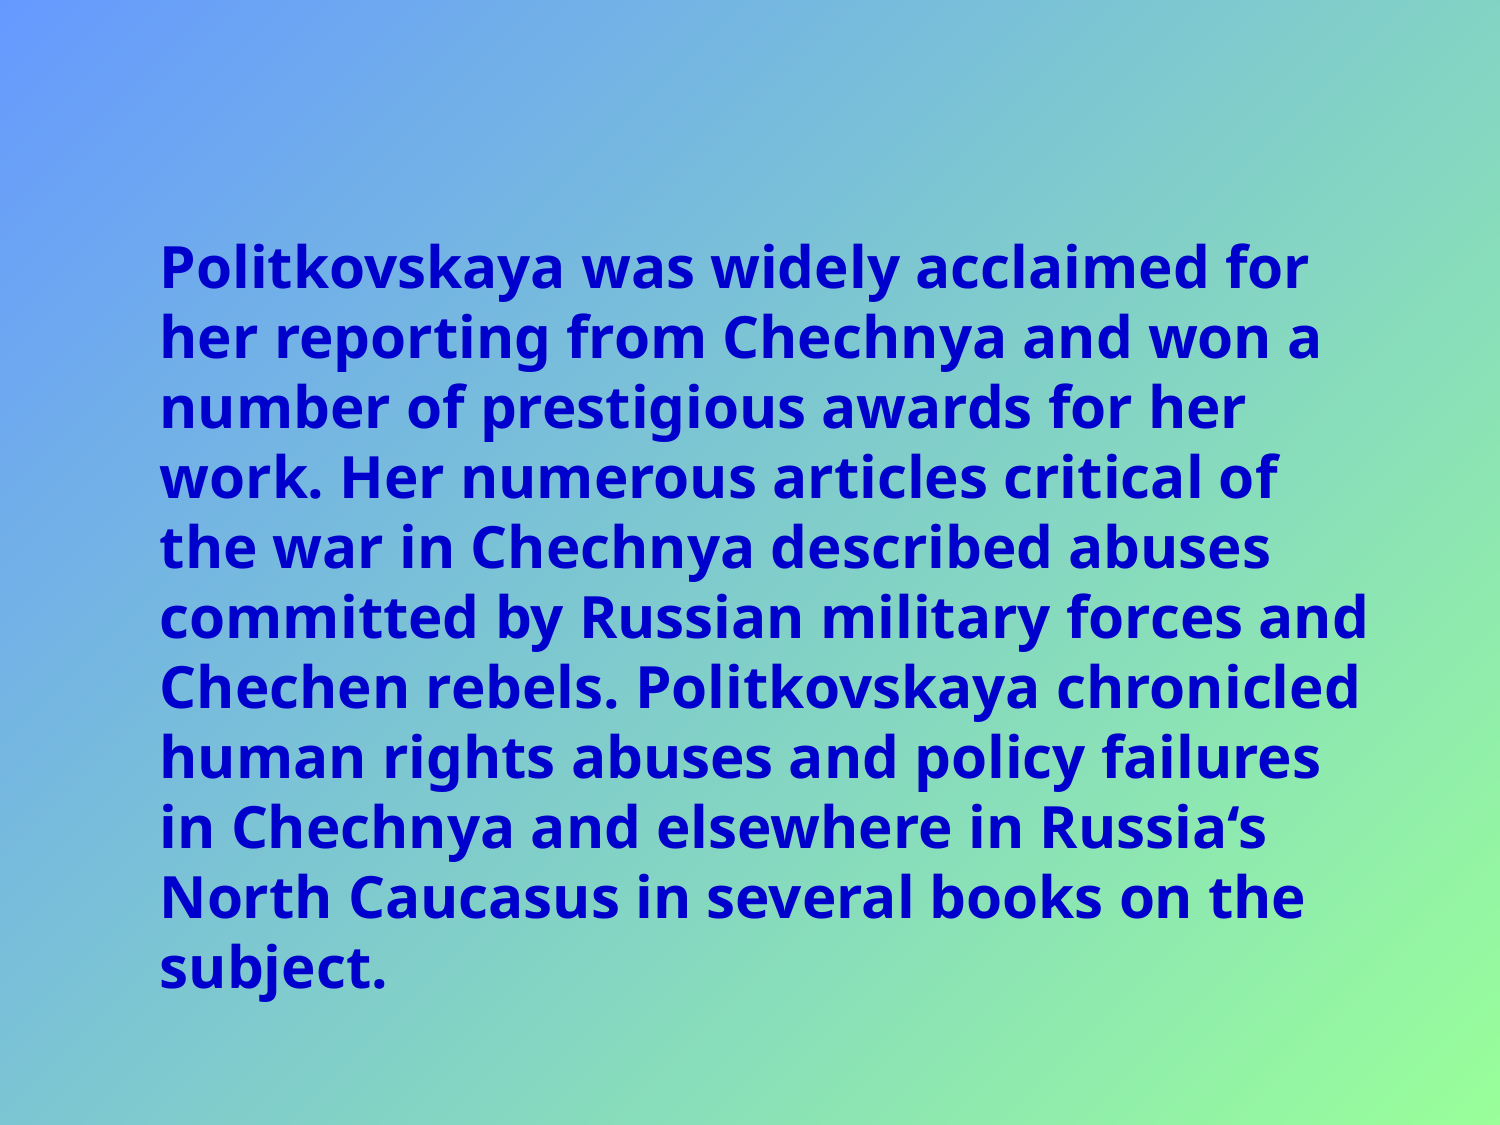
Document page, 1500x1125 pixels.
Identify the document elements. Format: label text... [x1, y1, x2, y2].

list Politkovskaya was widely acclaimed for her reporting from Chechnya and won a number of prestigious awards for her work. Her numerous articles critical of the war in Chechnya described abuses committed by Russian military forces and Chechen rebels. Politkovskaya chronicled human rights abuses and policy failures in Chechnya and elsewhere in Russia‘s North Caucasus in several books on the subject. [88, 152, 1388, 1000]
